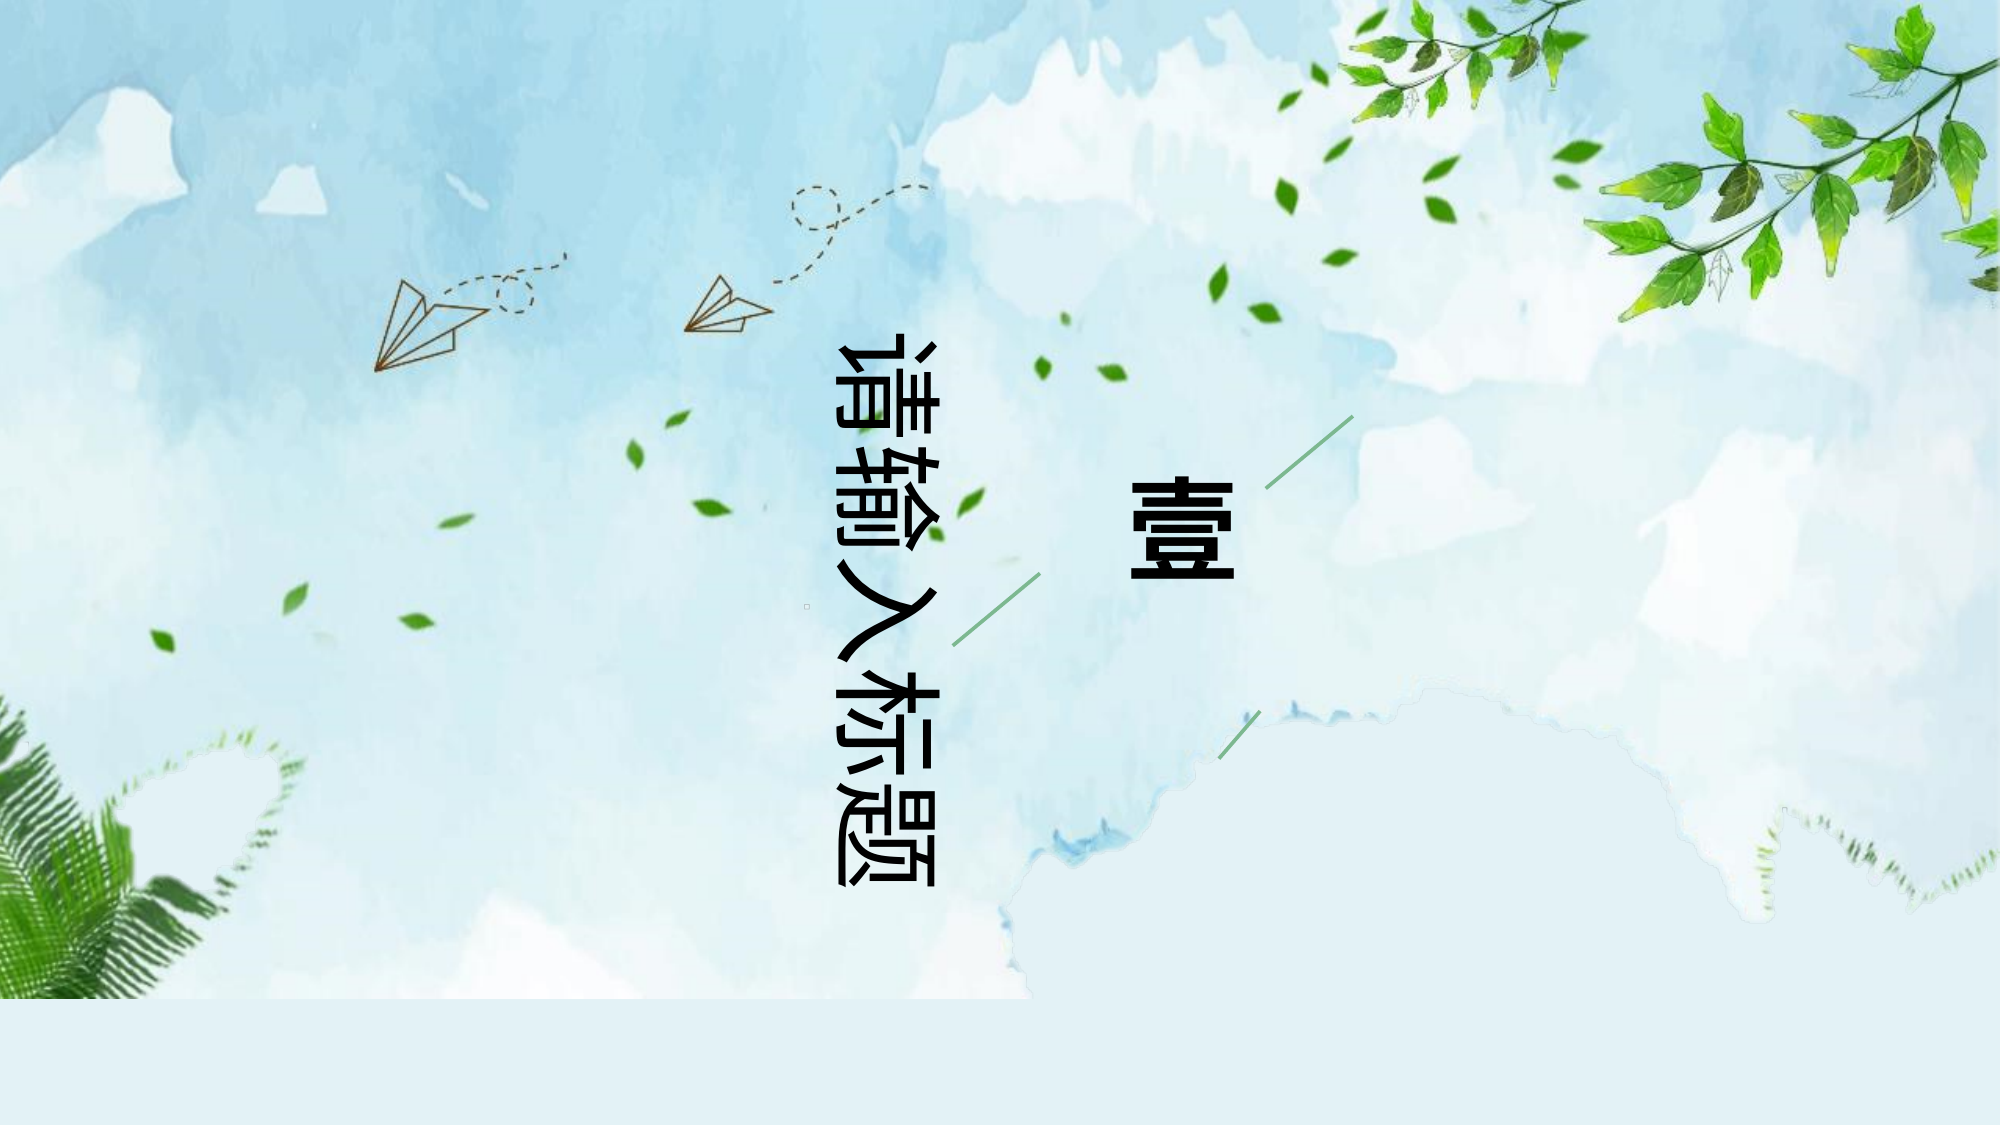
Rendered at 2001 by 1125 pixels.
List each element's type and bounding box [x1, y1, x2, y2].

picture [0, 0, 2000, 999]
text_box [952, 415, 1356, 759]
